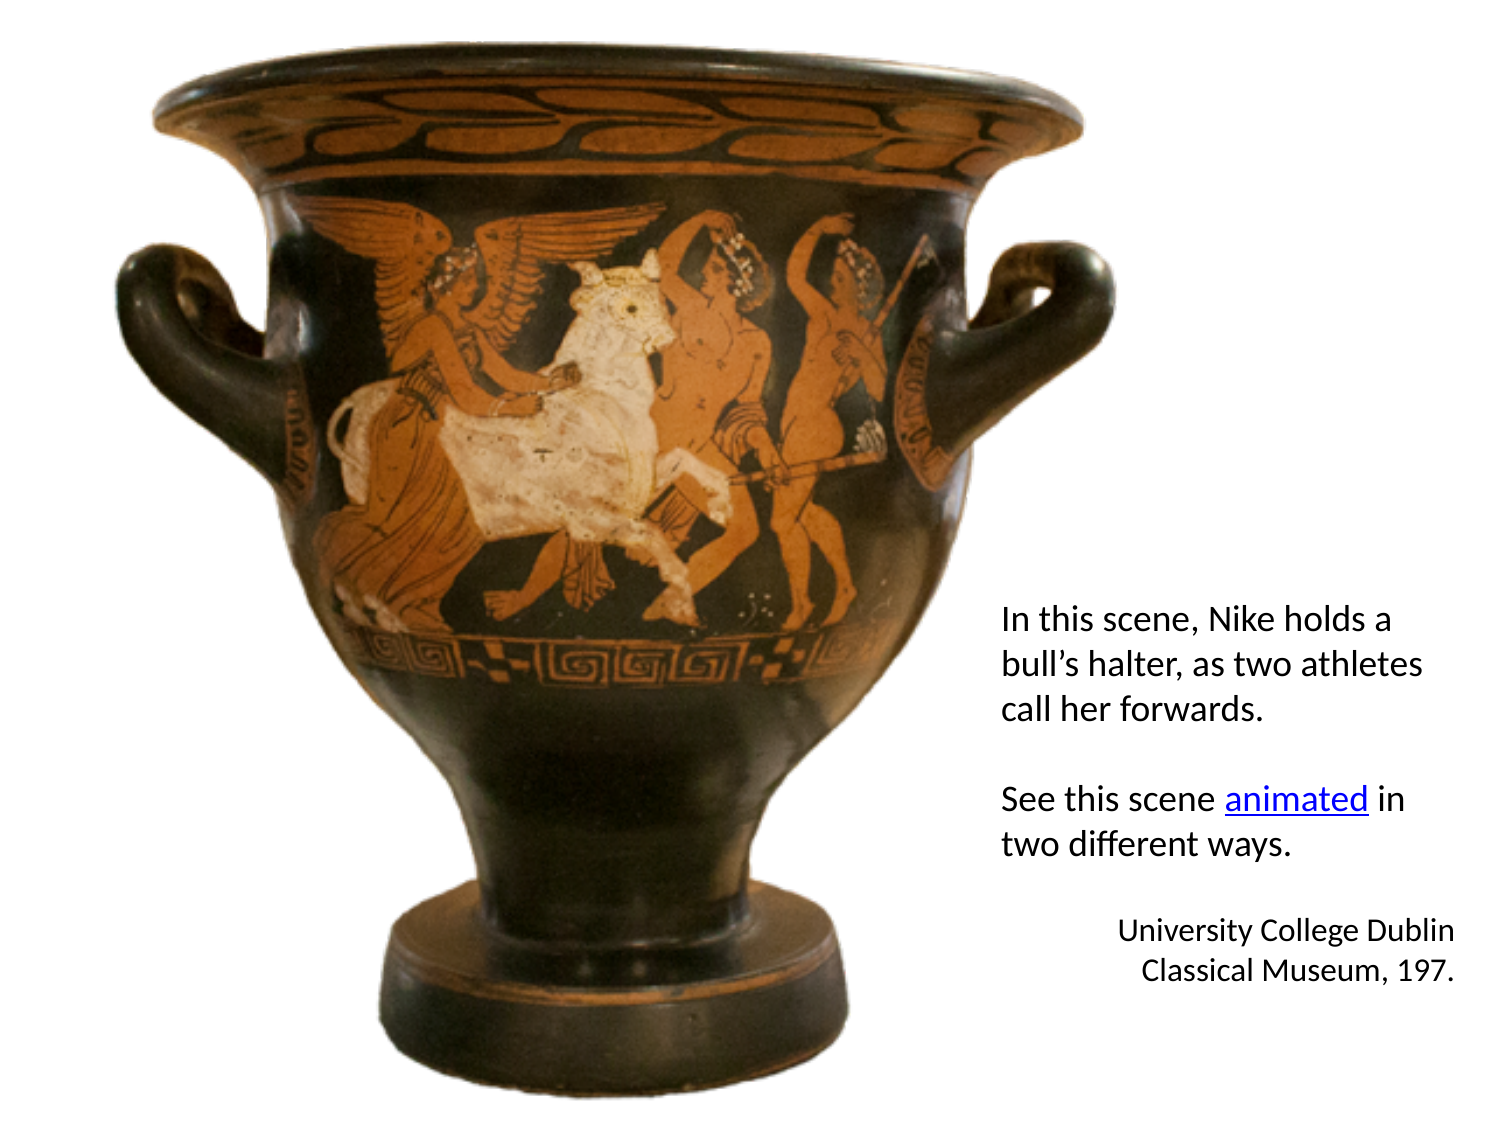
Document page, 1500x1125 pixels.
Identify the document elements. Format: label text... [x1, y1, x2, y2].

text_box In this scene, Nike holds a bull’s halter, as two athletes call her forwards. See this scene animated in two different ways. University College Dublin Classical Museum, 197. [1208, 586, 1471, 996]
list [0, 3, 1205, 1125]
